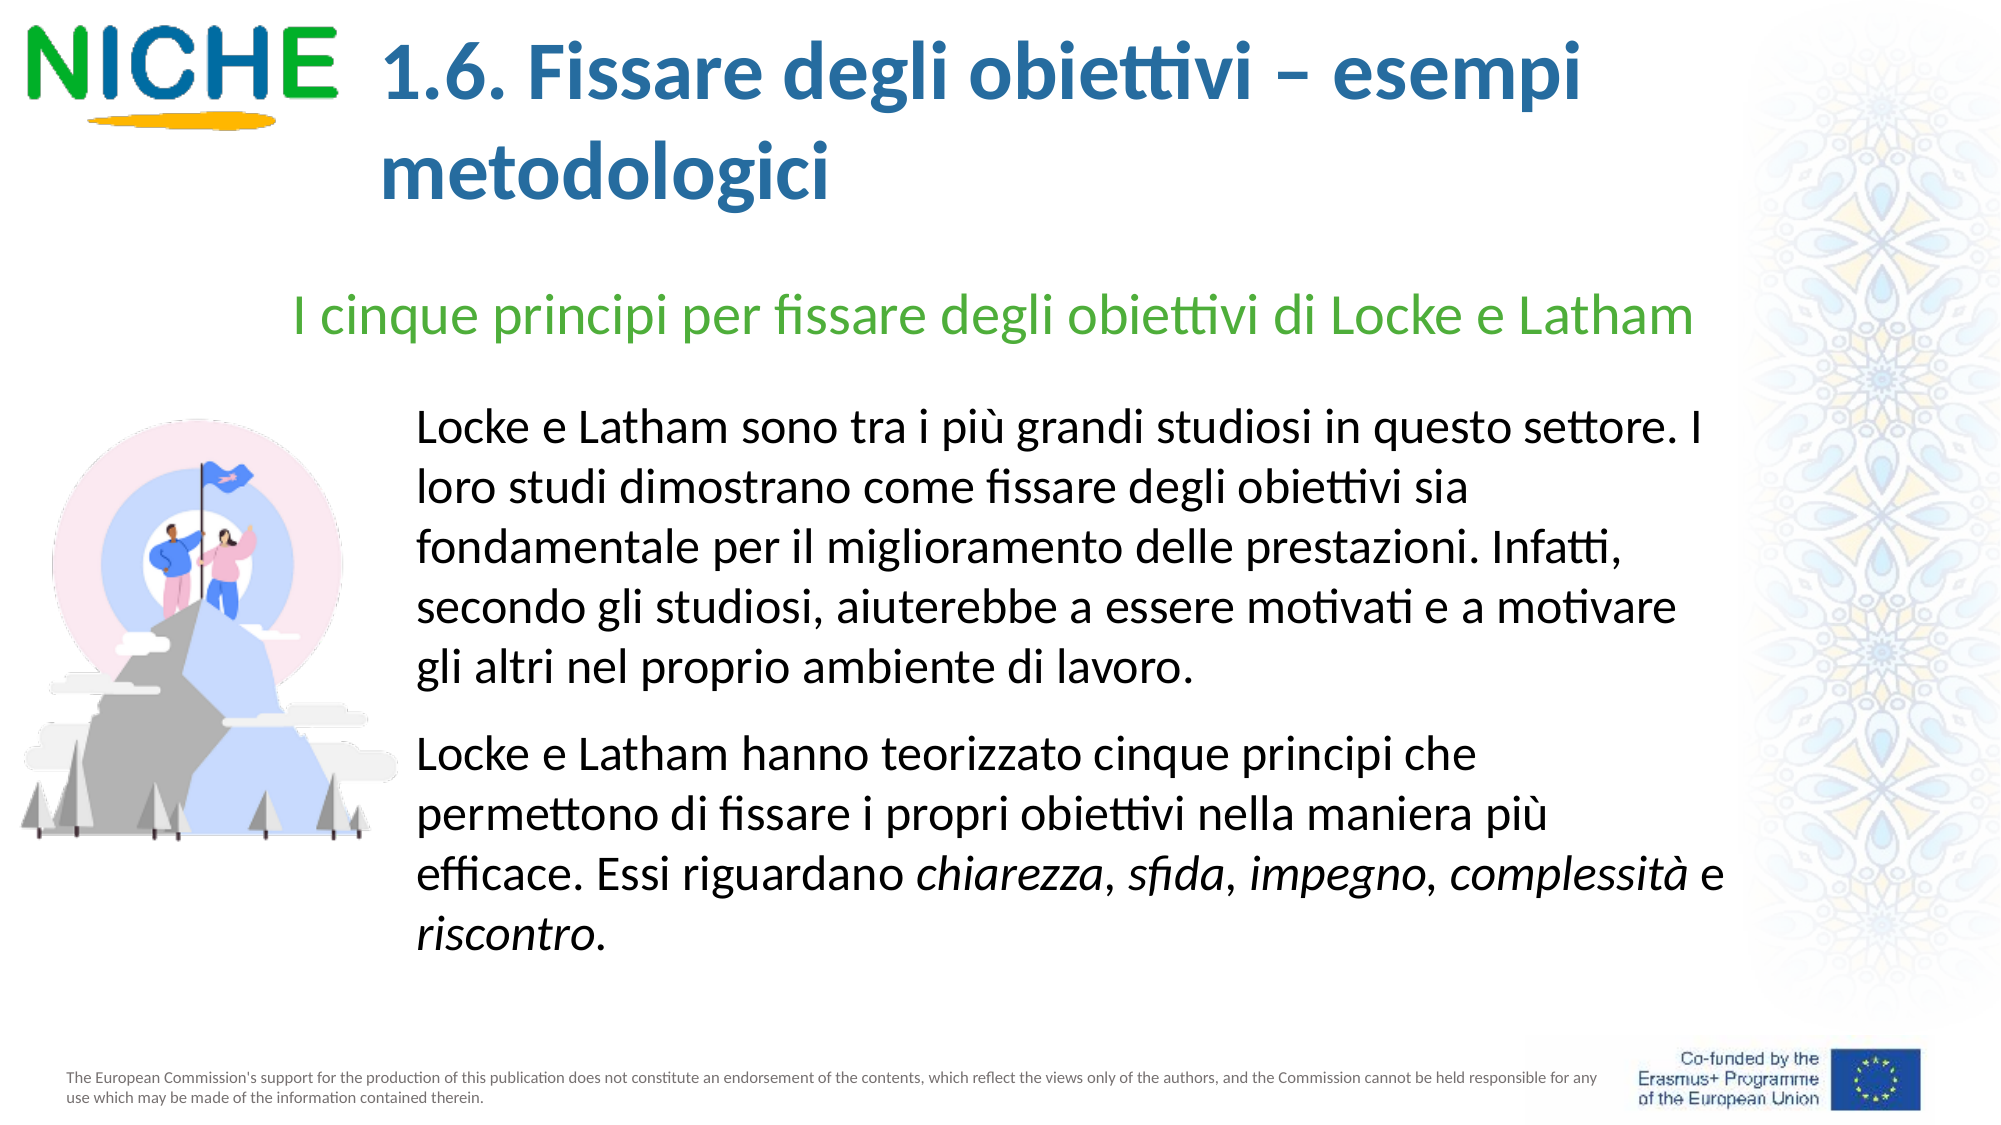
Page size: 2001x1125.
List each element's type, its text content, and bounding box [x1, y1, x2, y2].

text_box I cinque principi per fissare degli obiettivi di Locke e Latham [277, 268, 1963, 354]
text_box 1.6. Fissare degli obiettivi – esempi metodologici [365, 8, 1876, 268]
text_box Locke e Latham sono tra i più grandi studiosi in questo settore. I loro studi dimostrano come fissare degli obiettivi sia fondamentale per il miglioramento delle prestazioni. Infatti, secondo gli studiosi, aiuterebbe a essere motivati e a motivare gli altri nel proprio ambiente di lavoro. Locke e Latham hanno teorizzato cinque principi che permettono di fissare i propri obiettivi nella maniera più efficace. Essi riguardano chiarezza, sfida, impegno, complessità e riscontro. [401, 385, 1744, 969]
picture [1525, 1035, 1935, 1125]
picture [0, 0, 365, 145]
picture [0, 385, 560, 878]
